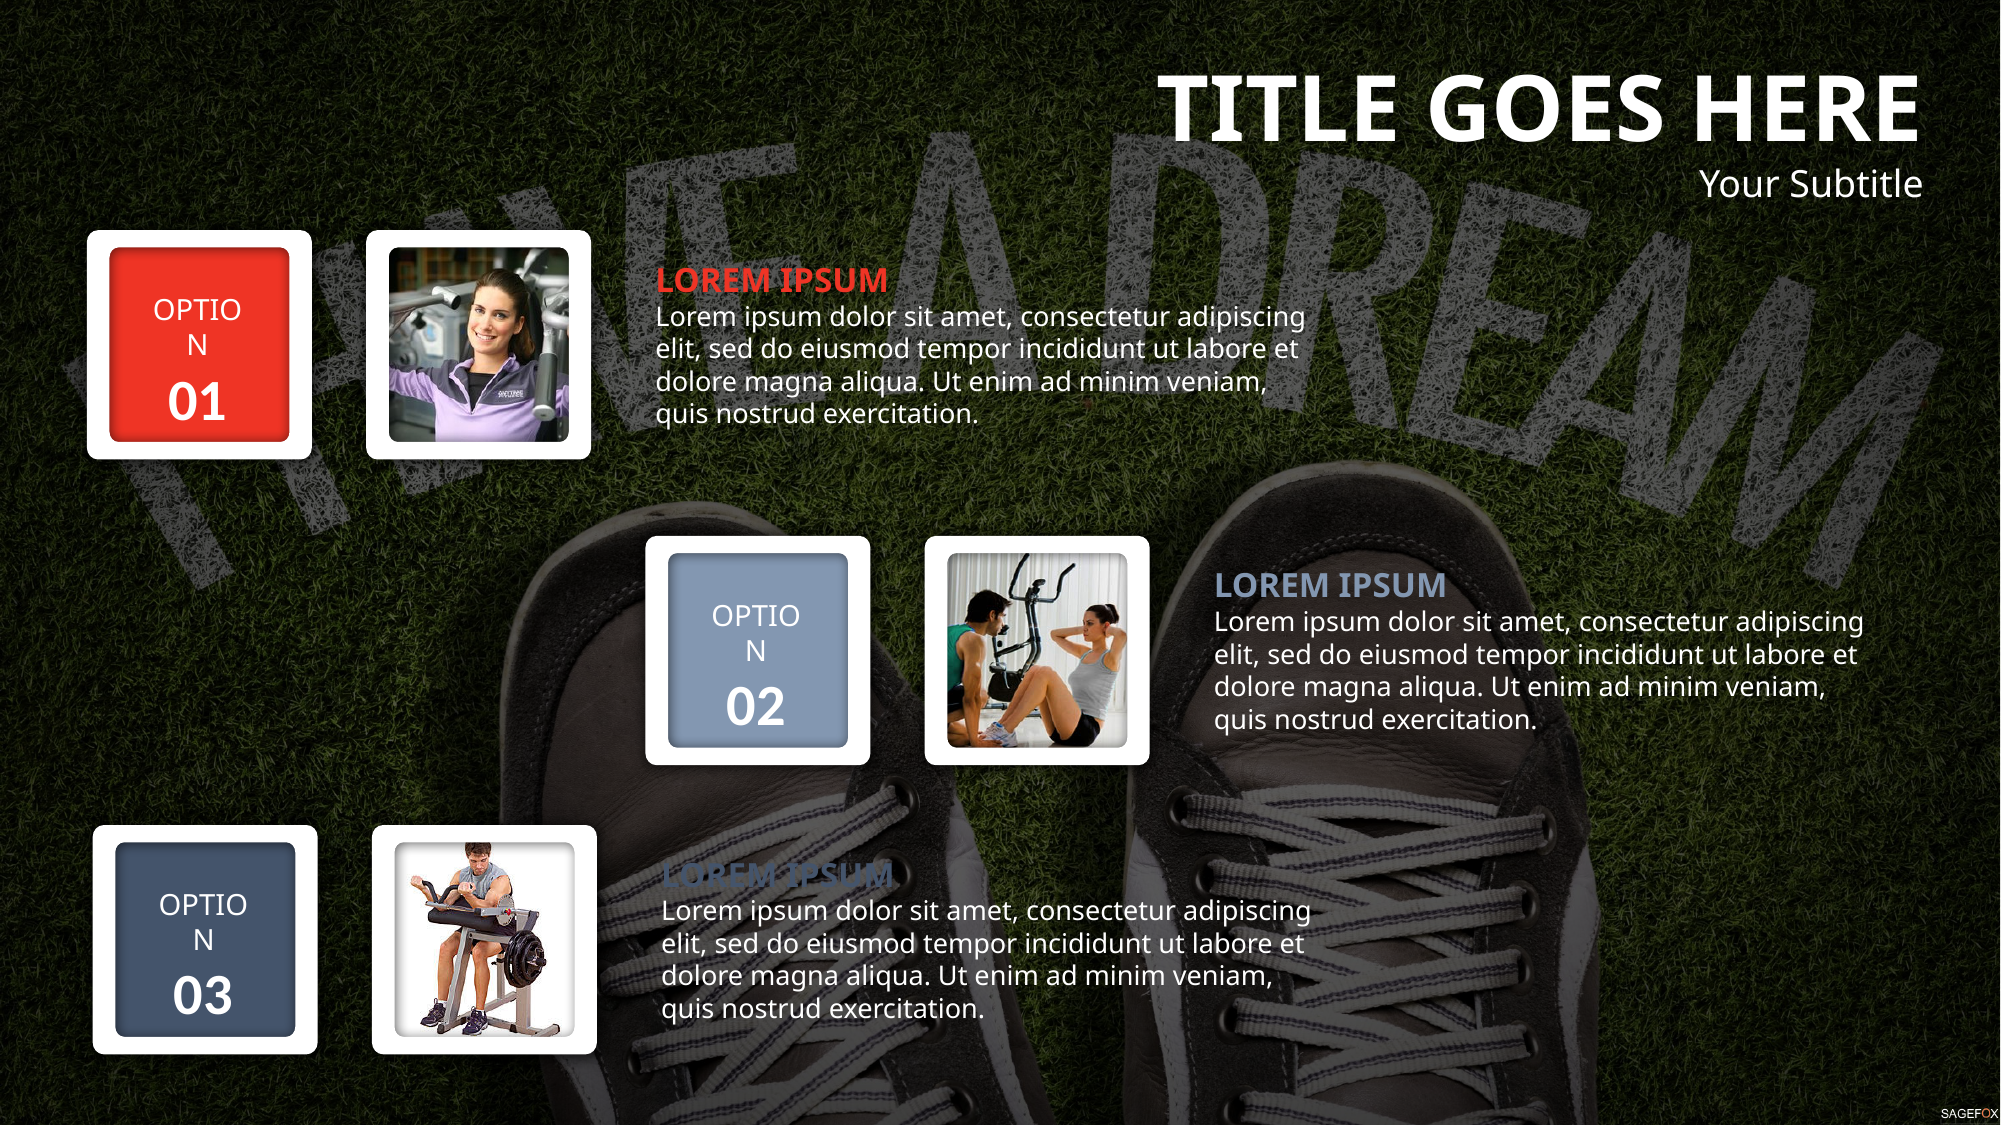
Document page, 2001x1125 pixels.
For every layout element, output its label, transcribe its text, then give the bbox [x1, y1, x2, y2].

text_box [371, 825, 597, 1055]
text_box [366, 230, 592, 460]
text_box LOREM IPSUM Lorem ipsum dolor sit amet, consectetur adipiscing elit, sed do eiusmod tempor incididunt ut labore et dolore magna aliqua. Ut enim ad minim veniam, quis nostrud exercitation. [651, 848, 1336, 1029]
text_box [645, 535, 871, 766]
text_box TITLE GOES HERE Your Subtitle [1035, 42, 1939, 212]
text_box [92, 825, 318, 1055]
text_box LOREM IPSUM Lorem ipsum dolor sit amet, consectetur adipiscing elit, sed do eiusmod tempor incididunt ut labore et dolore magna aliqua. Ut enim ad minim veniam, quis nostrud exercitation. [645, 253, 1330, 434]
text_box LOREM IPSUM Lorem ipsum dolor sit amet, consectetur adipiscing elit, sed do eiusmod tempor incididunt ut labore et dolore magna aliqua. Ut enim ad minim veniam, quis nostrud exercitation. [1204, 559, 1889, 740]
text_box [924, 535, 1150, 766]
picture [0, 0, 2001, 1125]
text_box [86, 230, 312, 460]
